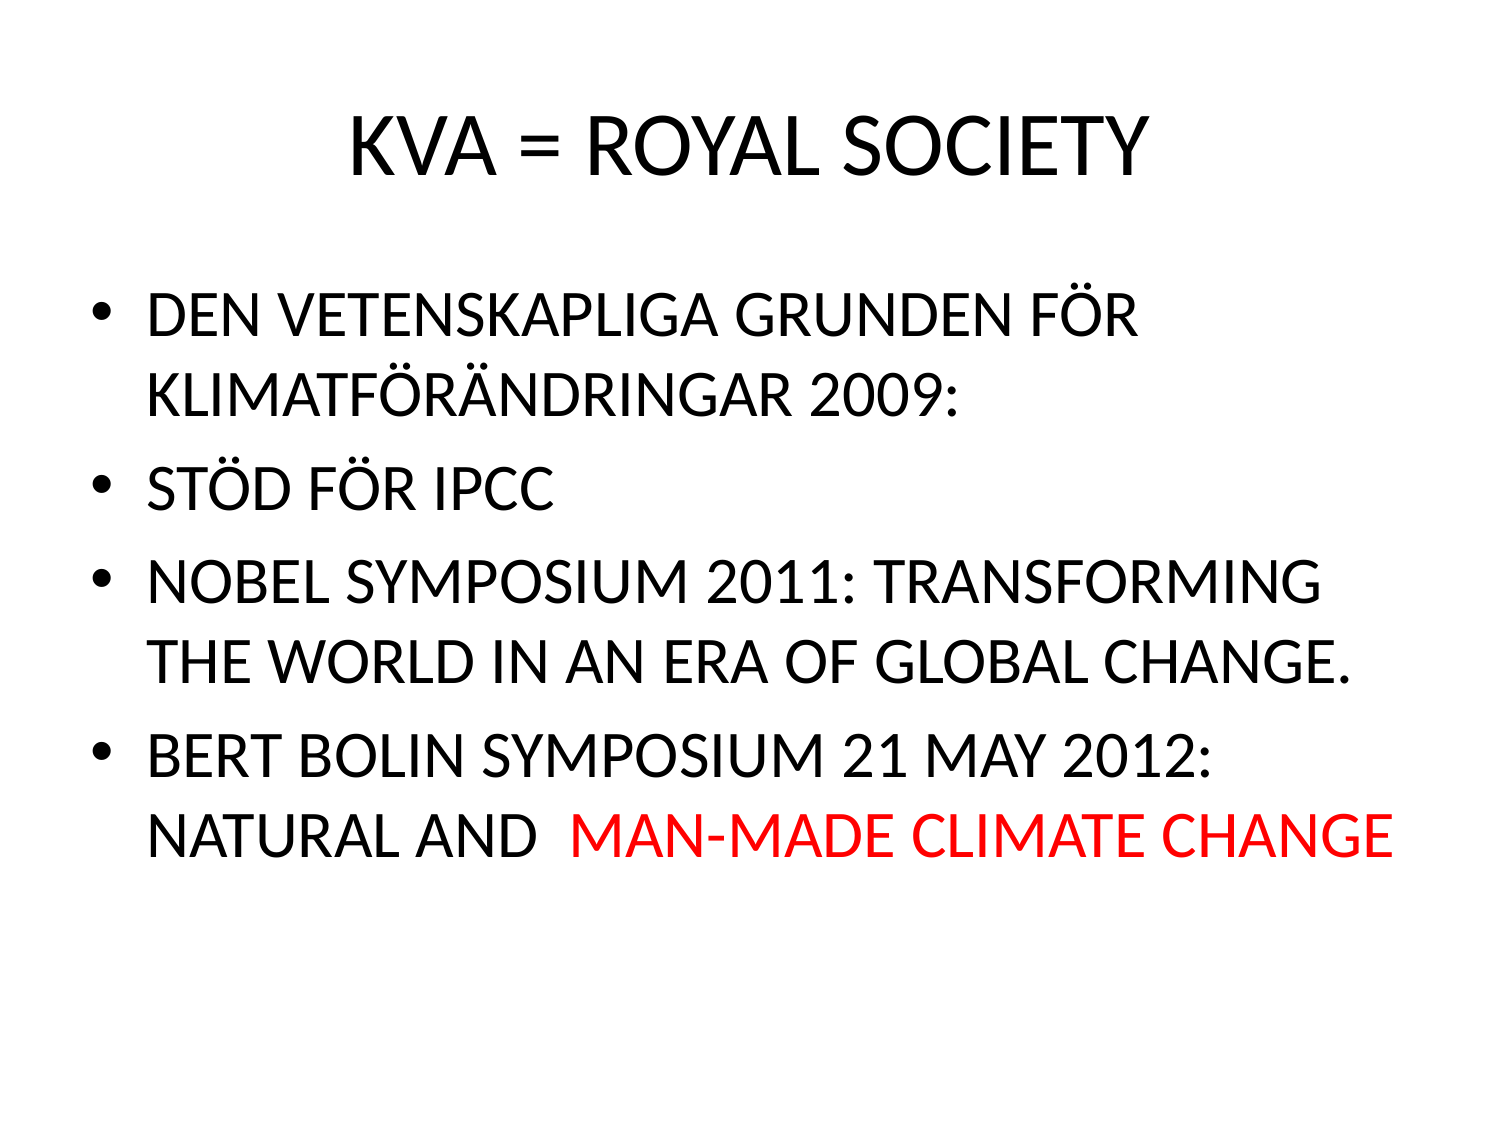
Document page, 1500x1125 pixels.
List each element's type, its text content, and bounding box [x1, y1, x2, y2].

title KVA = ROYAL SOCIETY [75, 45, 1425, 233]
list DEN VETENSKAPLIGA GRUNDEN FÖR KLIMATFÖRÄNDRINGAR 2009: STÖD FÖR IPCC NOBEL SYMPOSIUM 2011: TRANSFORMING THE WORLD IN AN ERA OF GLOBAL CHANGE. BERT BOLIN SYMPOSIUM 21 MAY 2012: NATURAL AND MAN-MADE CLIMATE CHANGE [75, 262, 1425, 1005]
